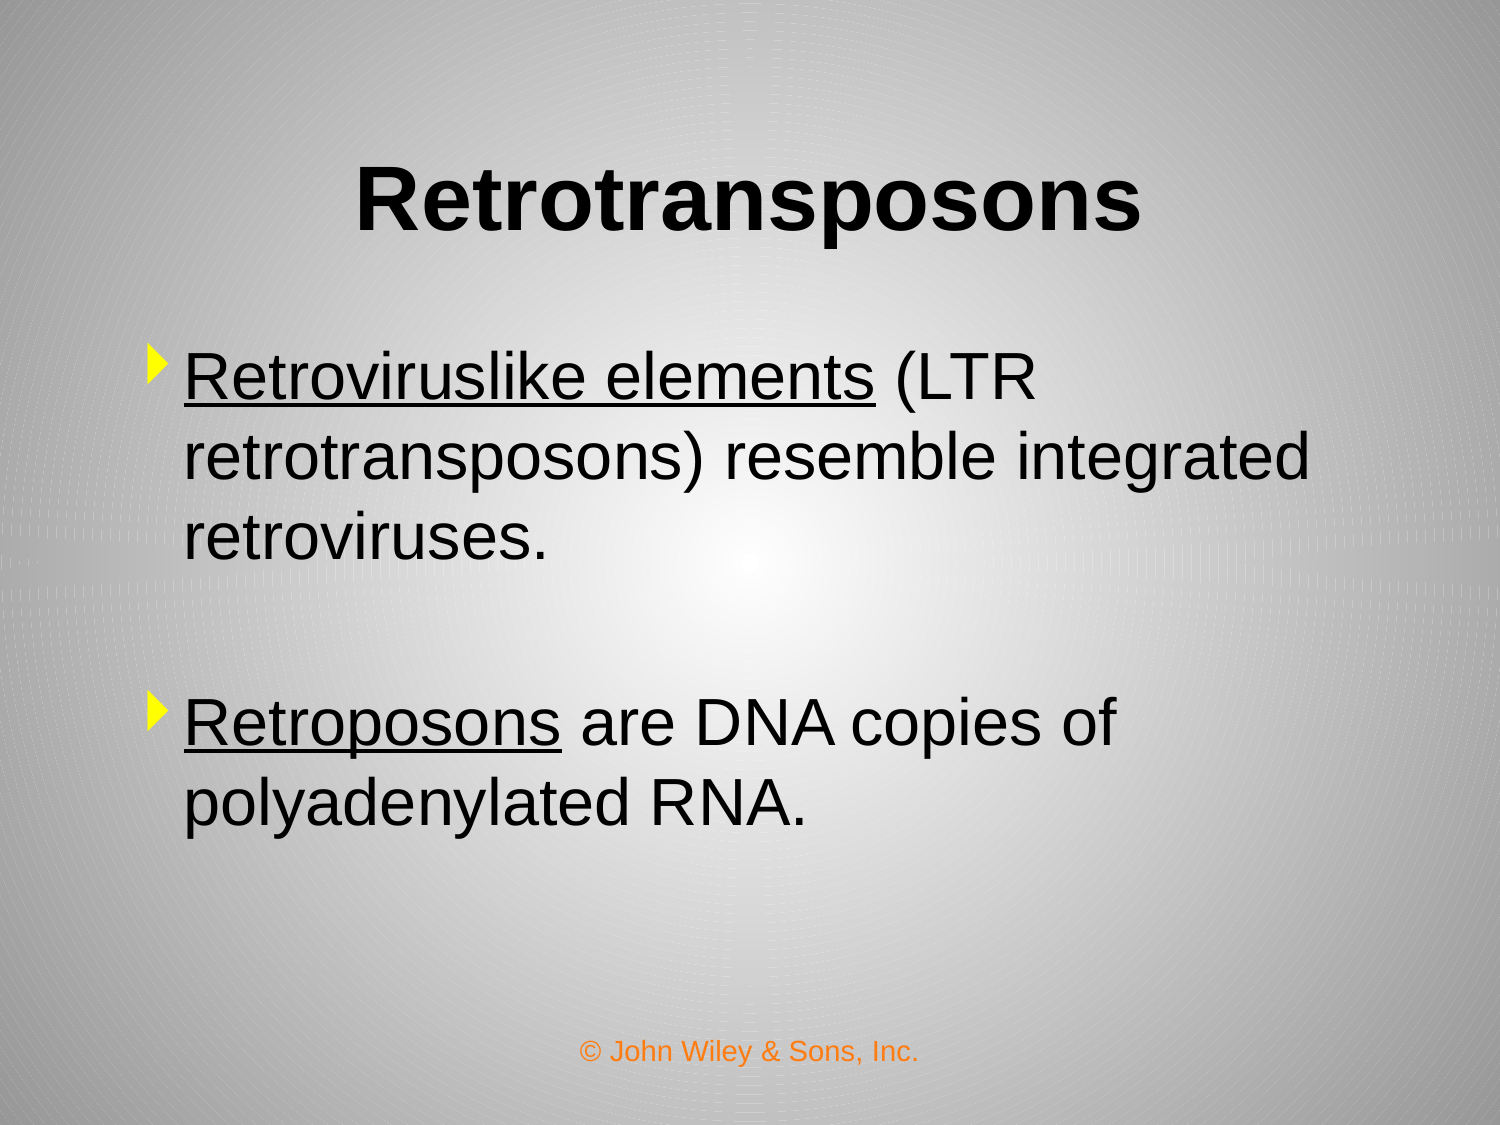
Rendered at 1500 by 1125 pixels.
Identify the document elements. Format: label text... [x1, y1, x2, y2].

list Retroviruslike elements (LTR retrotransposons) resemble integrated retroviruses. Retroposons are DNA copies of polyadenylated RNA. [112, 324, 1388, 1001]
title Retrotransposons [112, 99, 1388, 288]
footer © John Wiley & Sons, Inc. [512, 1024, 988, 1101]
